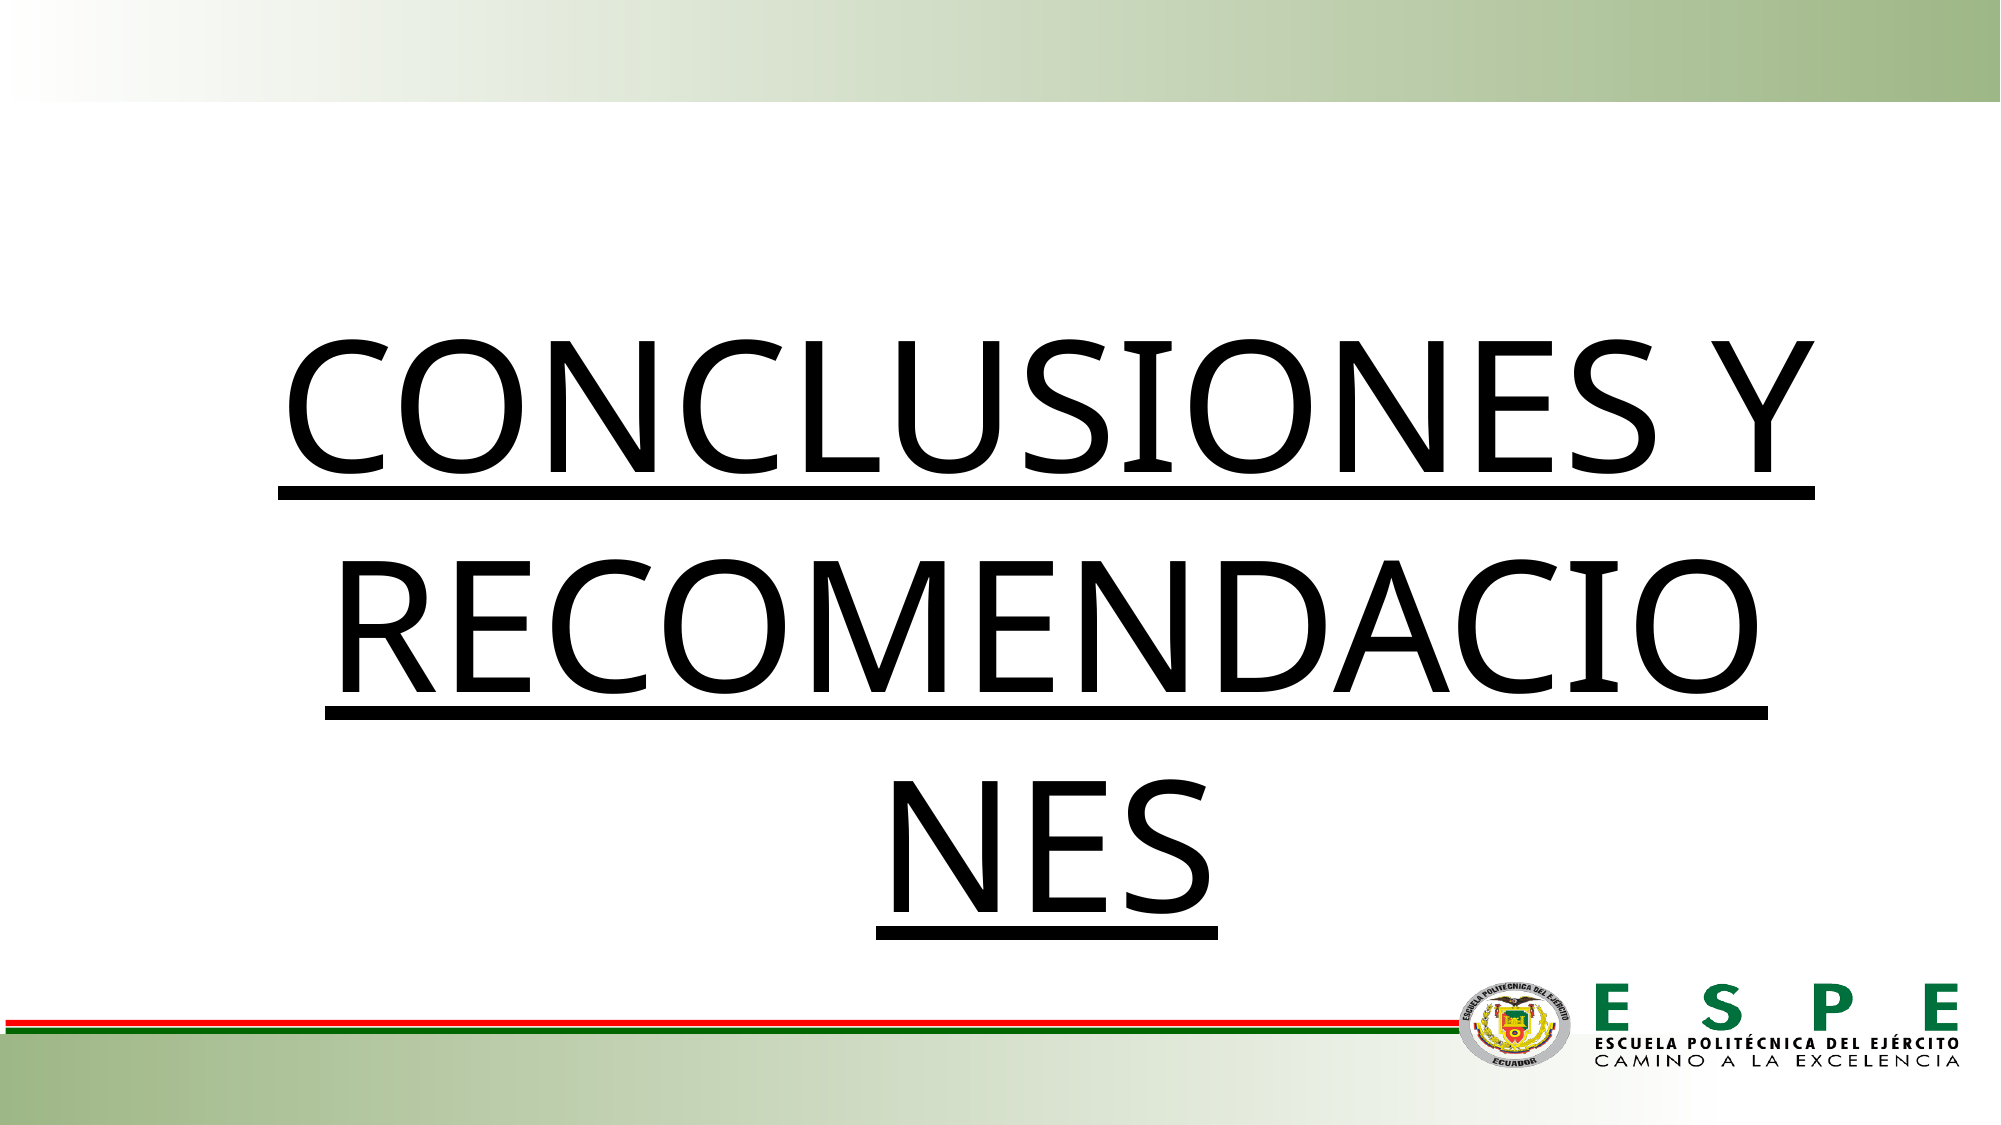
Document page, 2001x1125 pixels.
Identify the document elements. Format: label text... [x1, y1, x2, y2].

text_box CONCLUSIONES Y RECOMENDACIONES [254, 281, 1840, 957]
picture [1409, 964, 2000, 1093]
